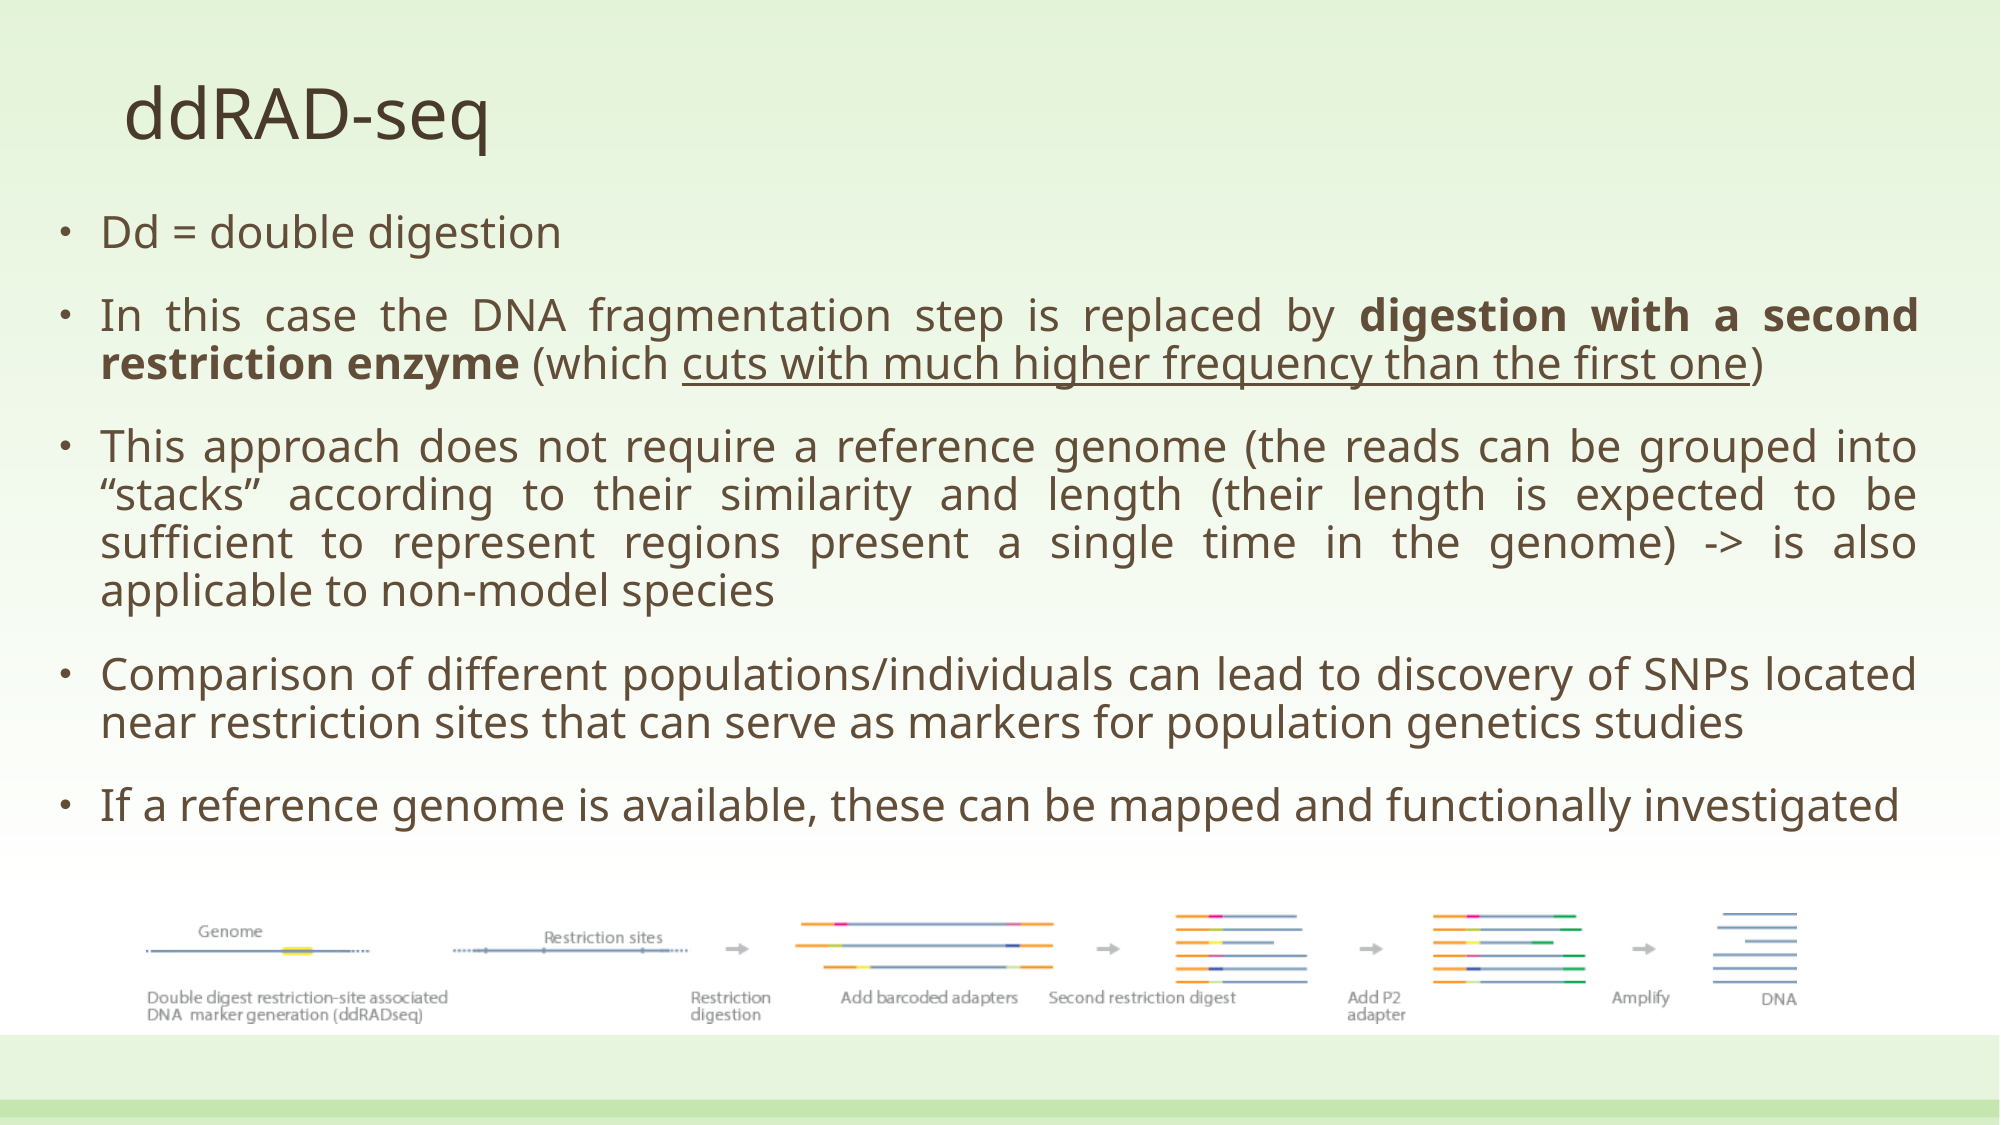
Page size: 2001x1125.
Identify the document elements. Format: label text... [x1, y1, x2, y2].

title ddRAD-seq [108, 58, 1834, 163]
list Dd = double digestion In this case the DNA fragmentation step is replaced by digestion with a second restriction enzyme (which cuts with much higher frequency than the first one) This approach does not require a reference genome (the reads can be grouped into “stacks” according to their similarity and length (their length is expected to be sufficient to represent regions present a single time in the genome) -> is also applicable to non-model species Comparison of different populations/individuals can lead to discovery of SNPs located near restriction sites that can serve as markers for population genetics studies If a reference genome is available, these can be mapped and functionally investigated [39, 202, 1936, 874]
picture [146, 913, 1797, 1024]
